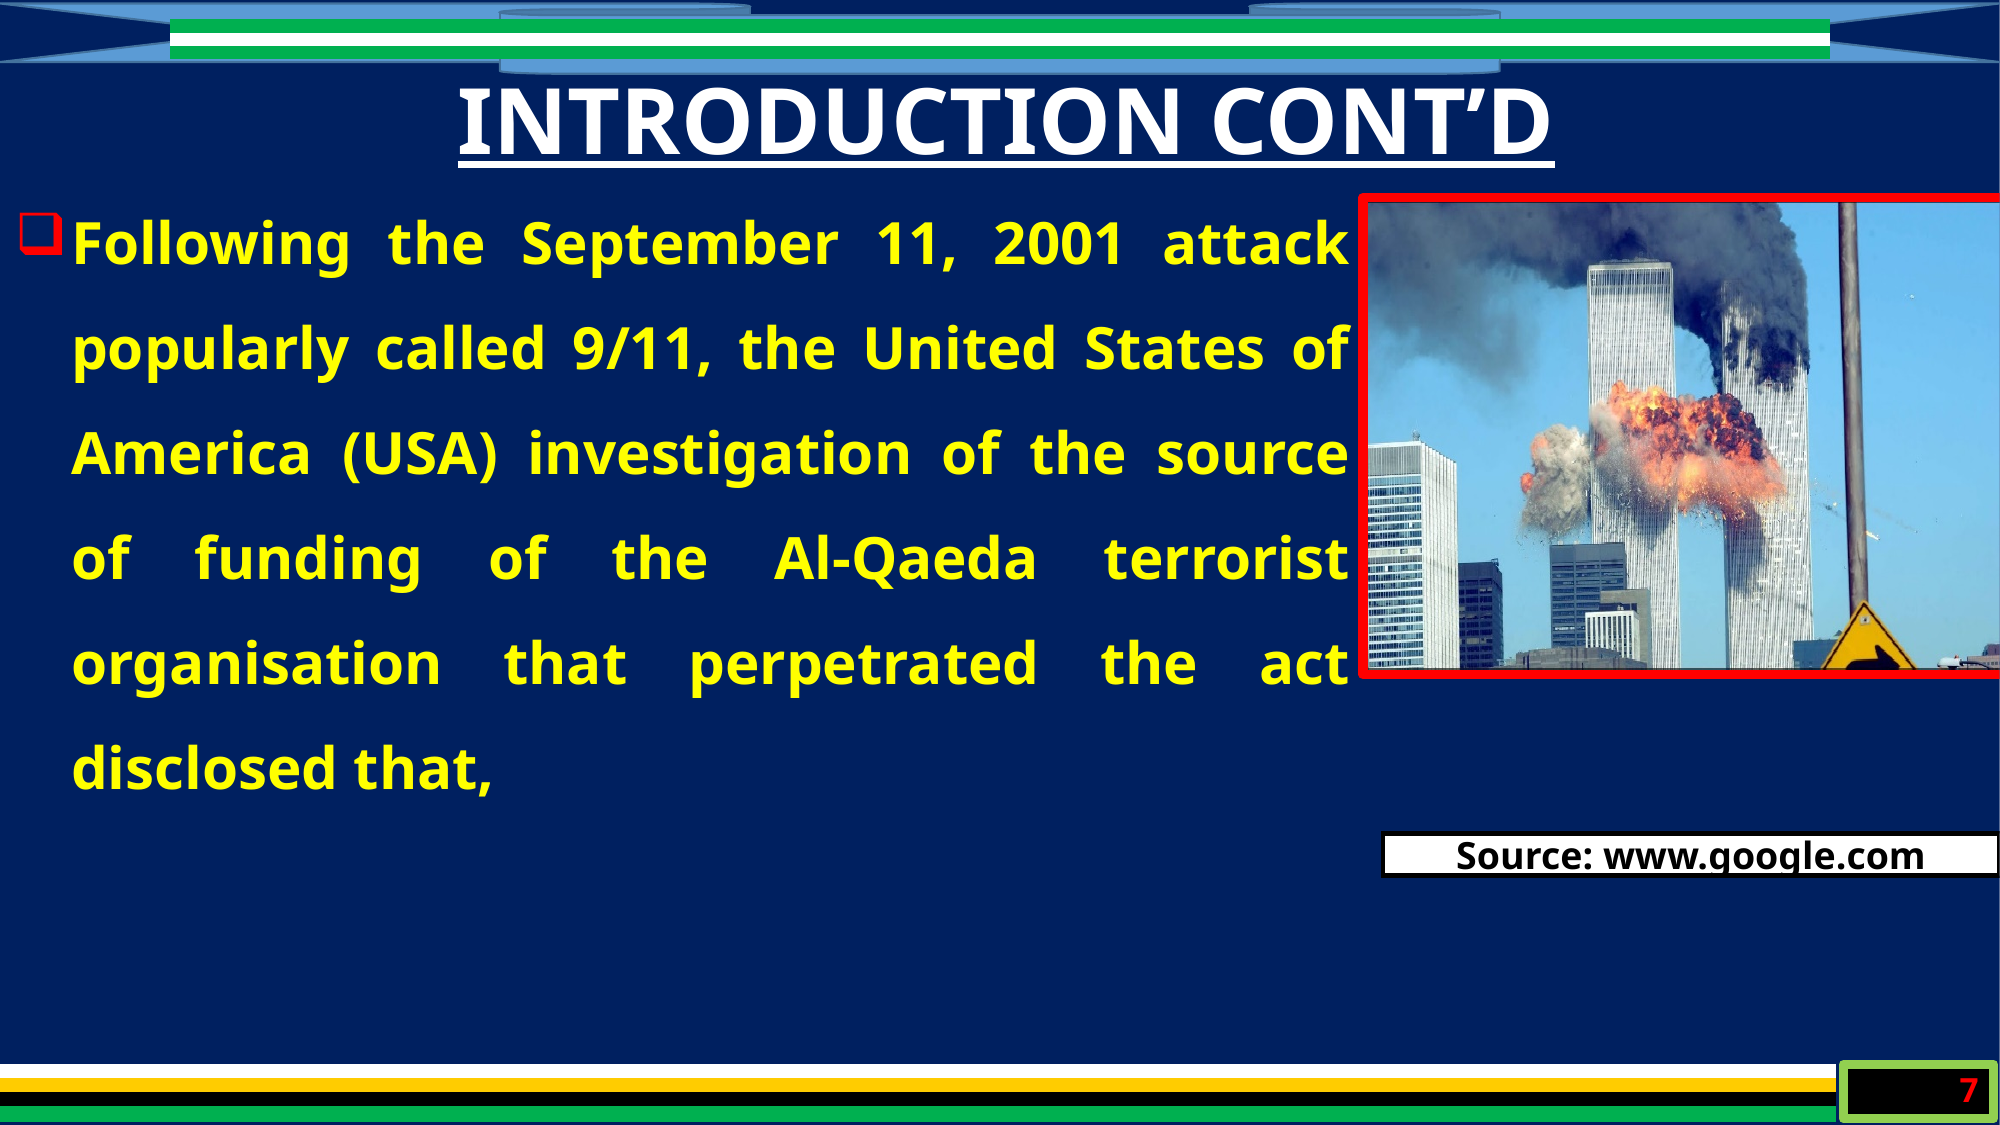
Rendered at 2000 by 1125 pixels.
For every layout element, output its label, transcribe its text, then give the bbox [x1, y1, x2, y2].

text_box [0, 3, 2000, 74]
text_box INTRODUCTION CONT’D [106, 74, 1907, 184]
picture [1367, 202, 2000, 670]
text_box Source: www.google.com [1382, 832, 2000, 877]
slide_number 7 [1843, 1064, 1994, 1119]
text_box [0, 1064, 1836, 1121]
subtitle Following the September 11, 2001 attack popularly called 9/11, the United States of America (USA) investigation of the source of funding of the Al-Qaeda terrorist organisation that perpetrated the act disclosed that, [0, 163, 1365, 952]
